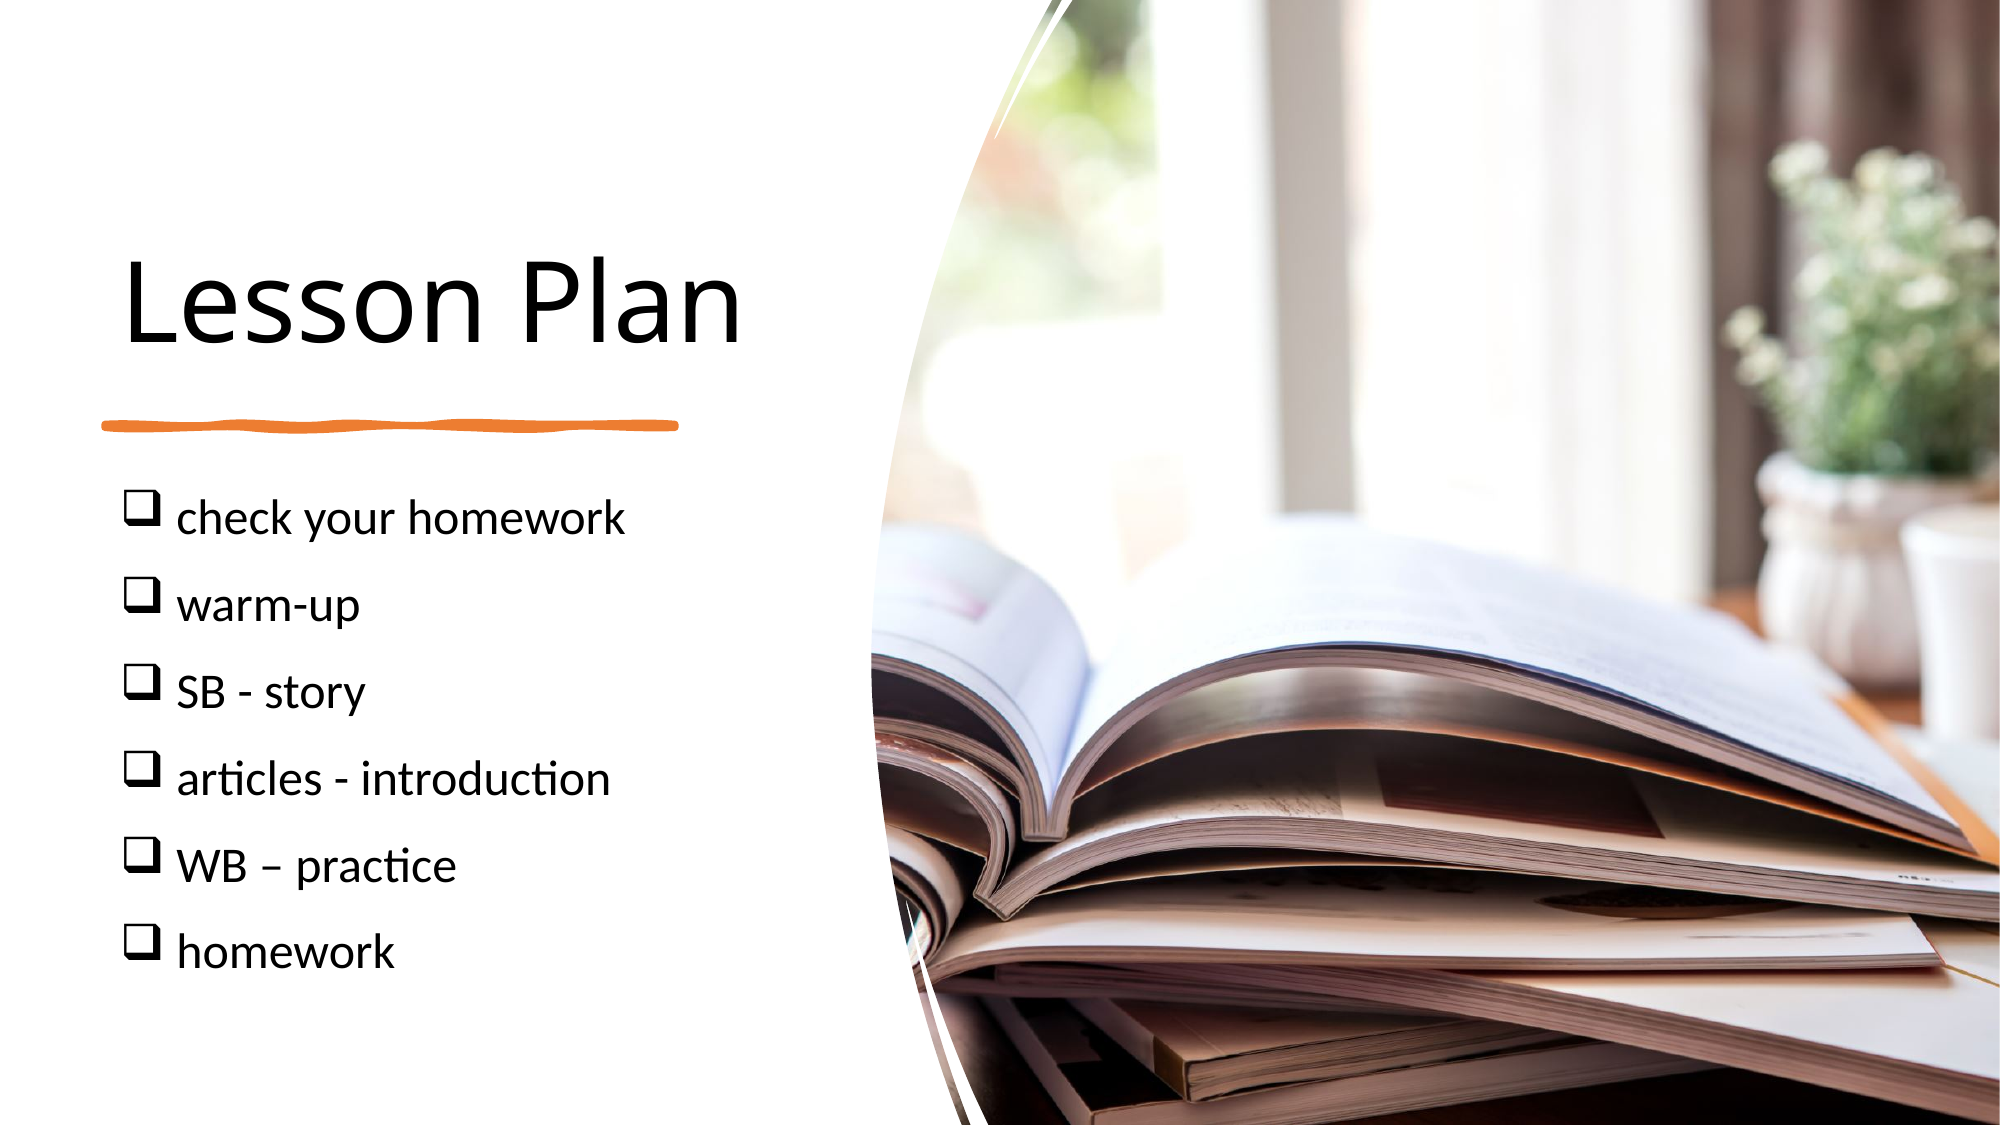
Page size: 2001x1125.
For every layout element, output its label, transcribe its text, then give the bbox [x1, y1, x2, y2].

text_box [0, 0, 871, 1125]
list check your homework warm-up SB - story articles - introduction WB – practice homework [105, 471, 871, 1016]
picture [871, 0, 2000, 1125]
title Lesson Plan [105, 53, 822, 375]
text_box [103, 421, 676, 431]
